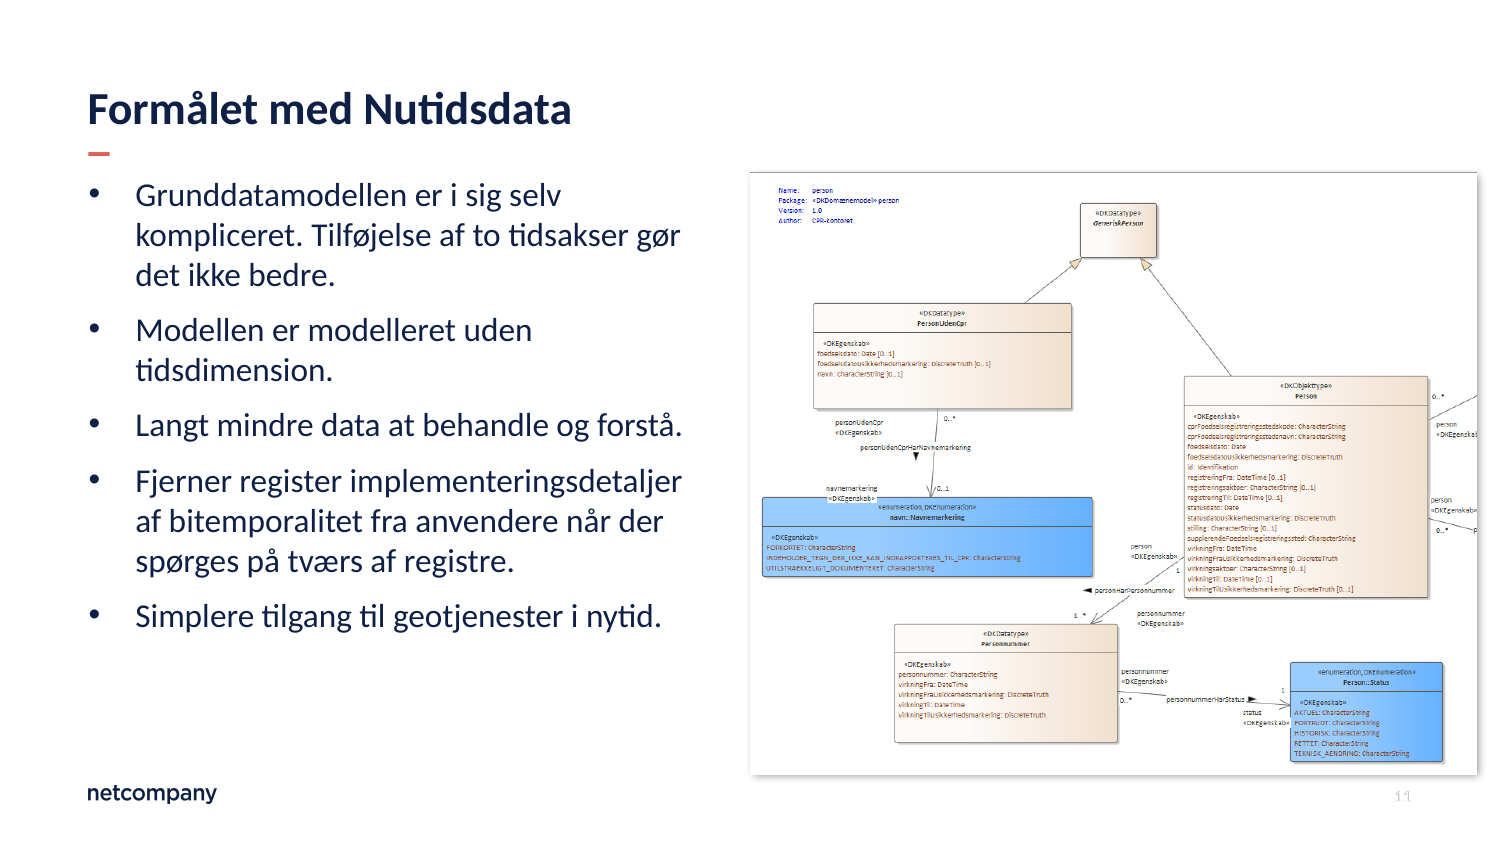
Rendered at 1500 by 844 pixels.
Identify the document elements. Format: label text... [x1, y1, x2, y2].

picture [749, 172, 1477, 775]
picture [88, 785, 217, 804]
picture [88, 152, 110, 156]
list Grunddatamodellen er i sig selv kompliceret. Tilføjelse af to tidsakser gør det ikke bedre. Modellen er modelleret uden tidsdimension. Langt mindre data at behandle og forstå. Fjerner register implementeringsdetaljer af bitemporalitet fra anvendere når der spørges på tværs af registre. Simplere tilgang til geotjenester i nytid. [88, 172, 717, 759]
title Formålet med Nutidsdata [87, 85, 1032, 134]
